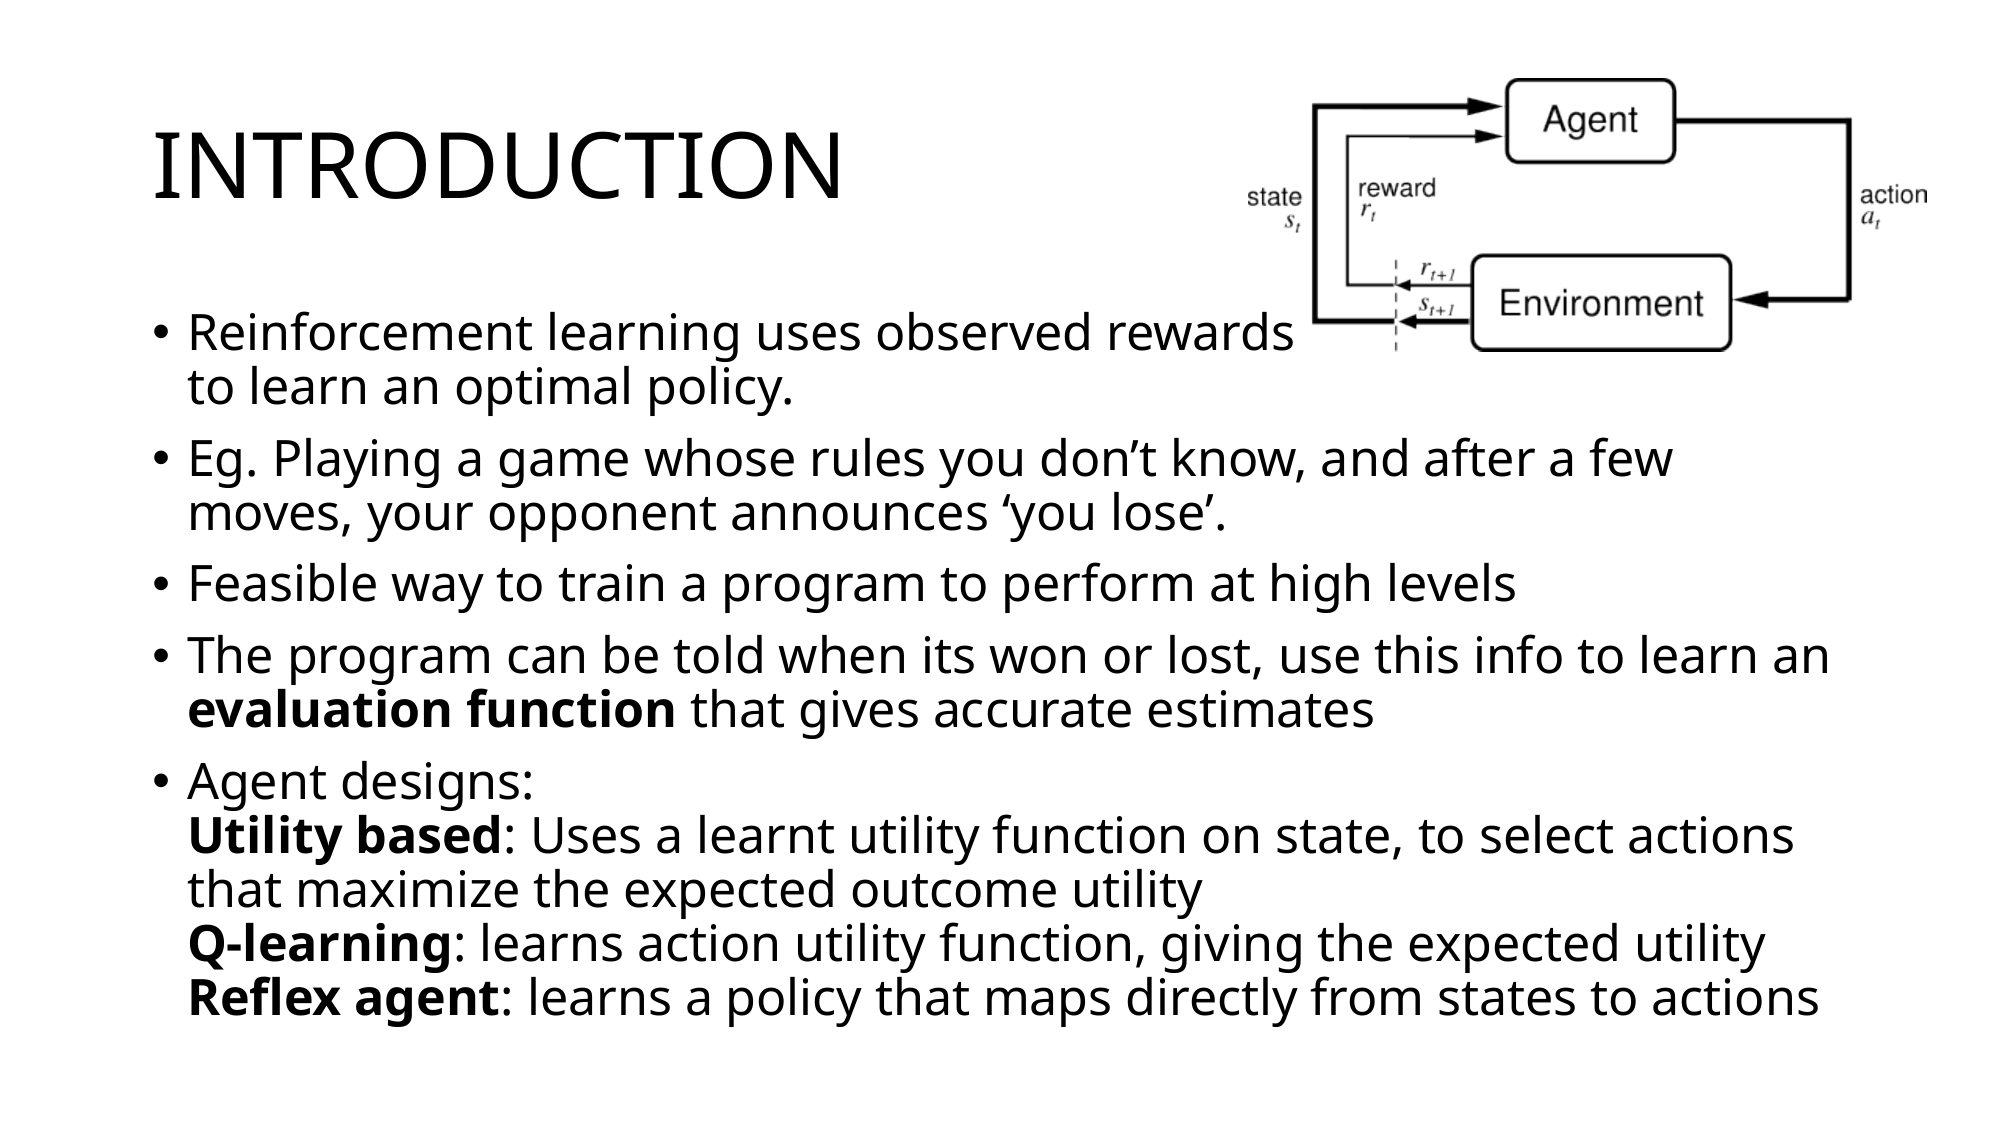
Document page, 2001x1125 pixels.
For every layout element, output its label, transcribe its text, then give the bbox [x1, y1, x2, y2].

picture [1248, 78, 1927, 352]
list Reinforcement learning uses observed rewards to learn an optimal policy. Eg. Playing a game whose rules you don’t know, and after a few moves, your opponent announces ‘you lose’. Feasible way to train a program to perform at high levels The program can be told when its won or lost, use this info to learn an evaluation function that gives accurate estimates Agent designs: Utility based: Uses a learnt utility function on state, to select actions that maximize the expected outcome utility Q-learning: learns action utility function, giving the expected utility Reflex agent: learns a policy that maps directly from states to actions [137, 299, 1863, 1075]
title INTRODUCTION [137, 59, 1863, 278]
